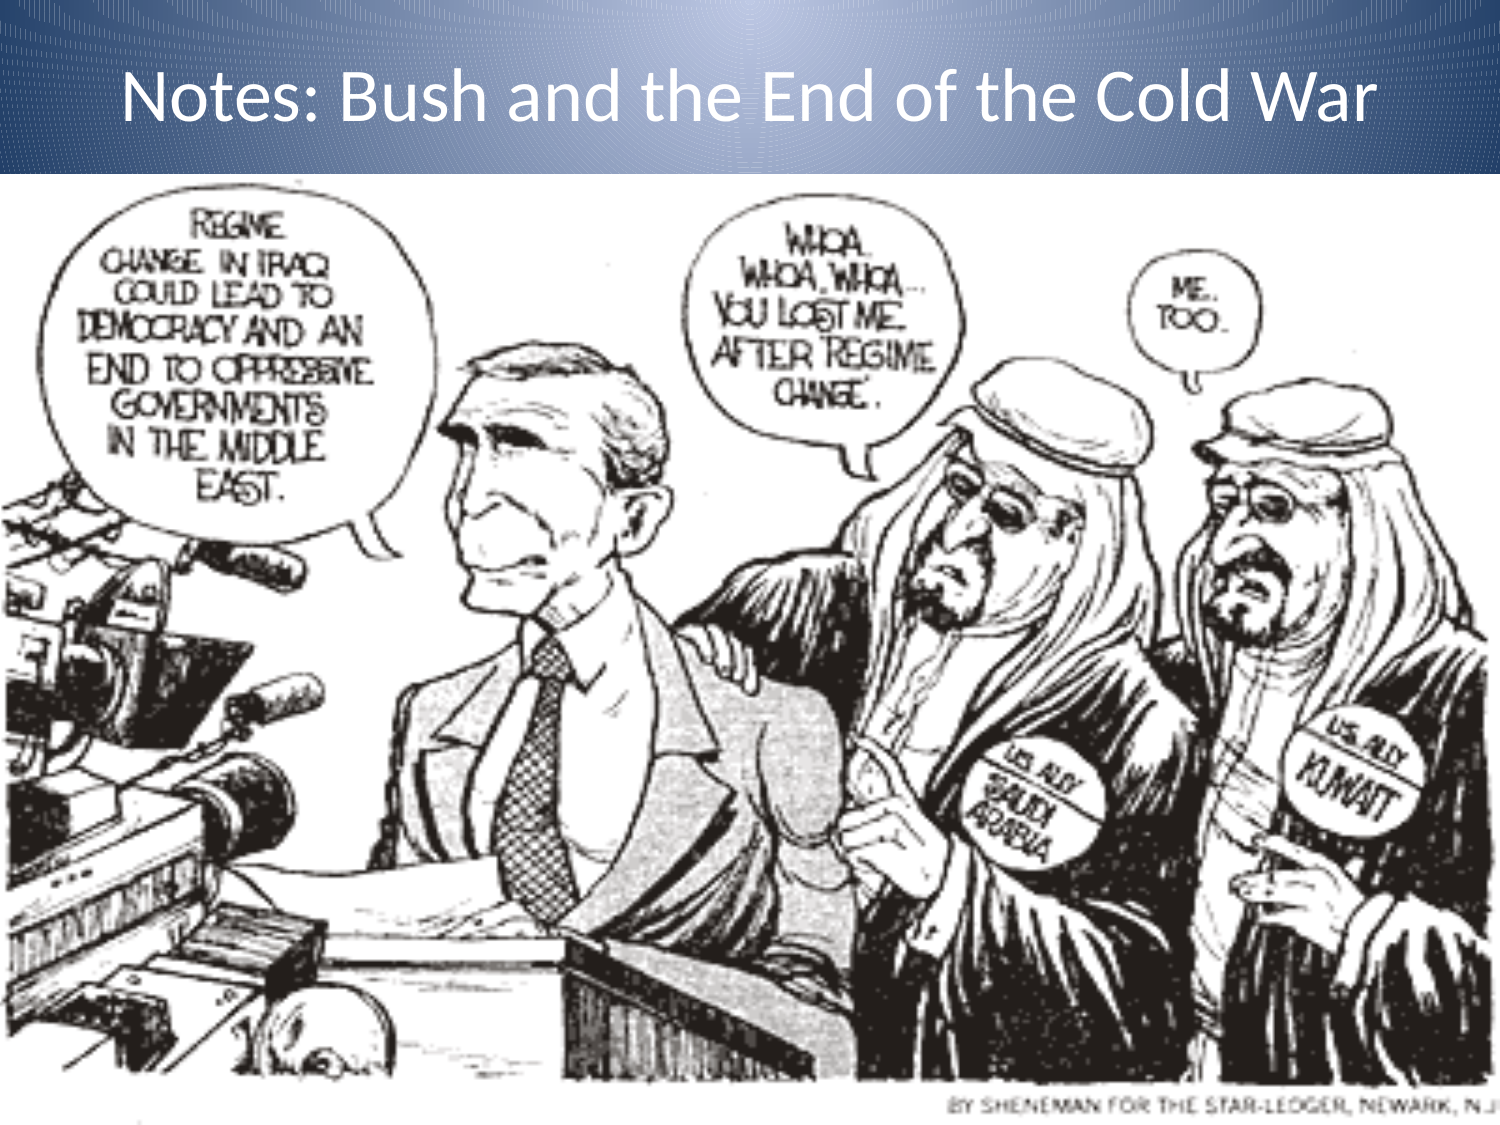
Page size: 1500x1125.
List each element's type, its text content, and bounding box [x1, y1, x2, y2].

title Notes: Bush and the End of the Cold War [0, 6, 1500, 174]
picture [0, 174, 1500, 1125]
